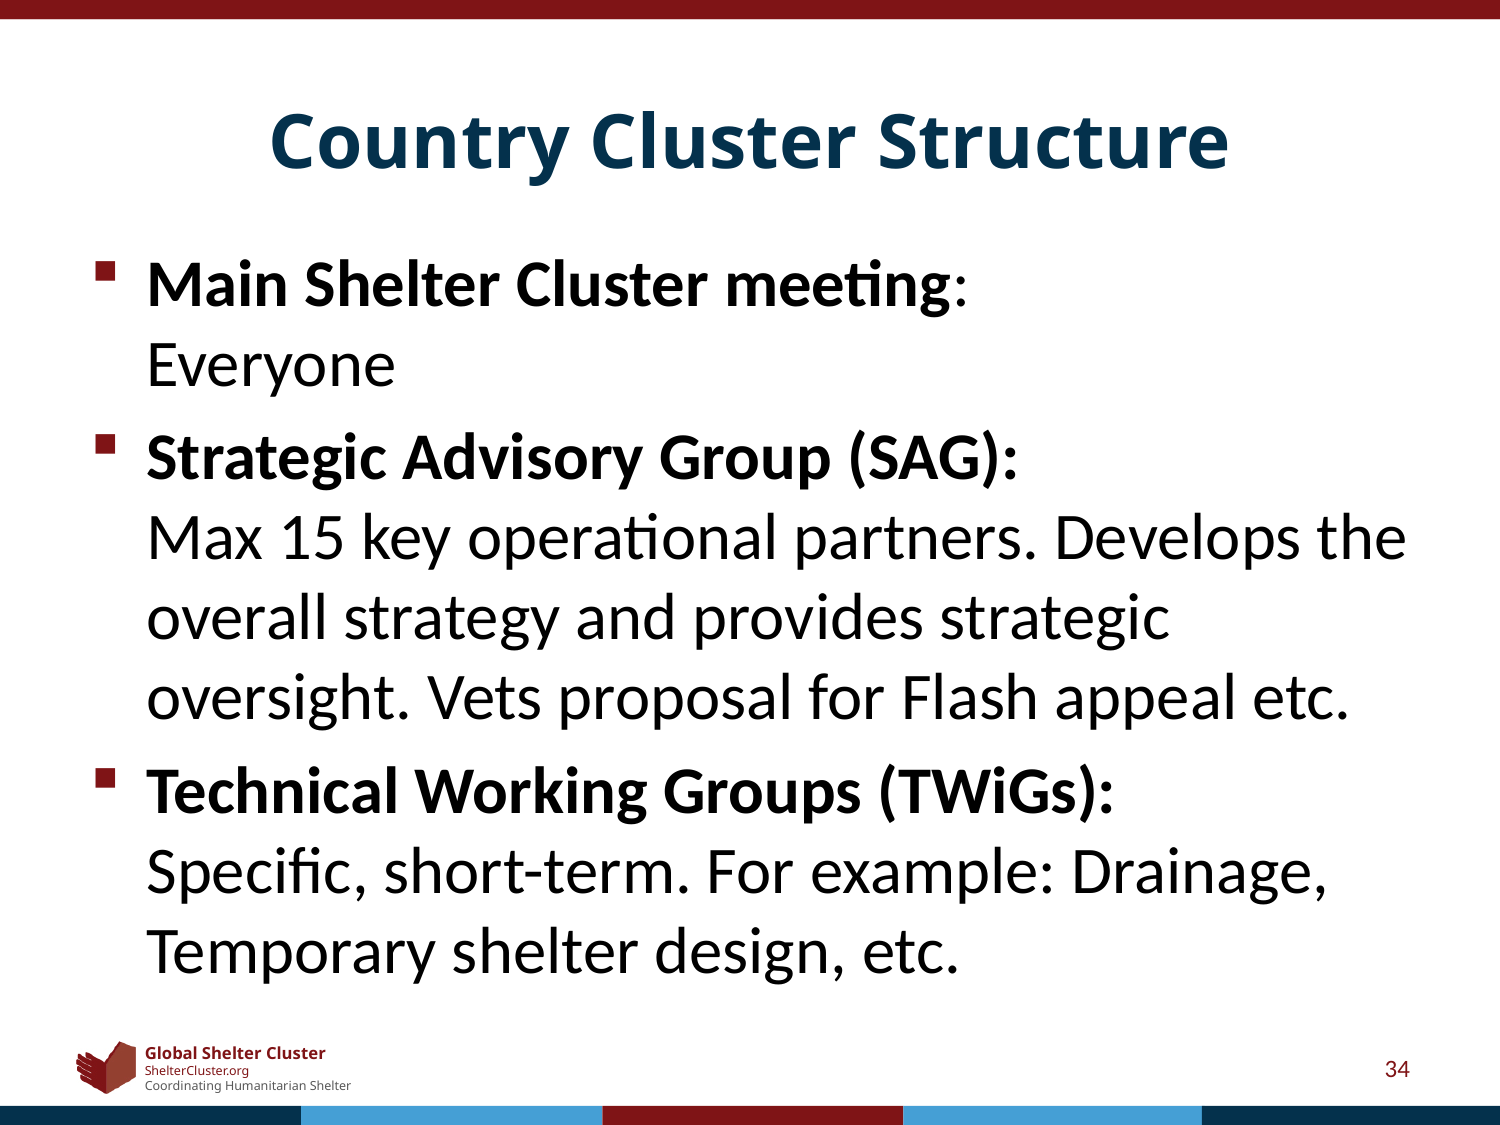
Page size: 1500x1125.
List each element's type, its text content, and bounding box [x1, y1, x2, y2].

title Country Cluster Structure [75, 45, 1425, 231]
list Main Shelter Cluster meeting: Everyone Strategic Advisory Group (SAG): Max 15 key operational partners. Develops the overall strategy and provides strategic oversight. Vets proposal for Flash appeal etc. Technical Working Groups (TWiGs): Specific, short-term. For example: Drainage, Temporary shelter design, etc. [75, 231, 1425, 1059]
picture [76, 1059, 136, 1094]
slide_number 34 [1074, 1037, 1425, 1098]
